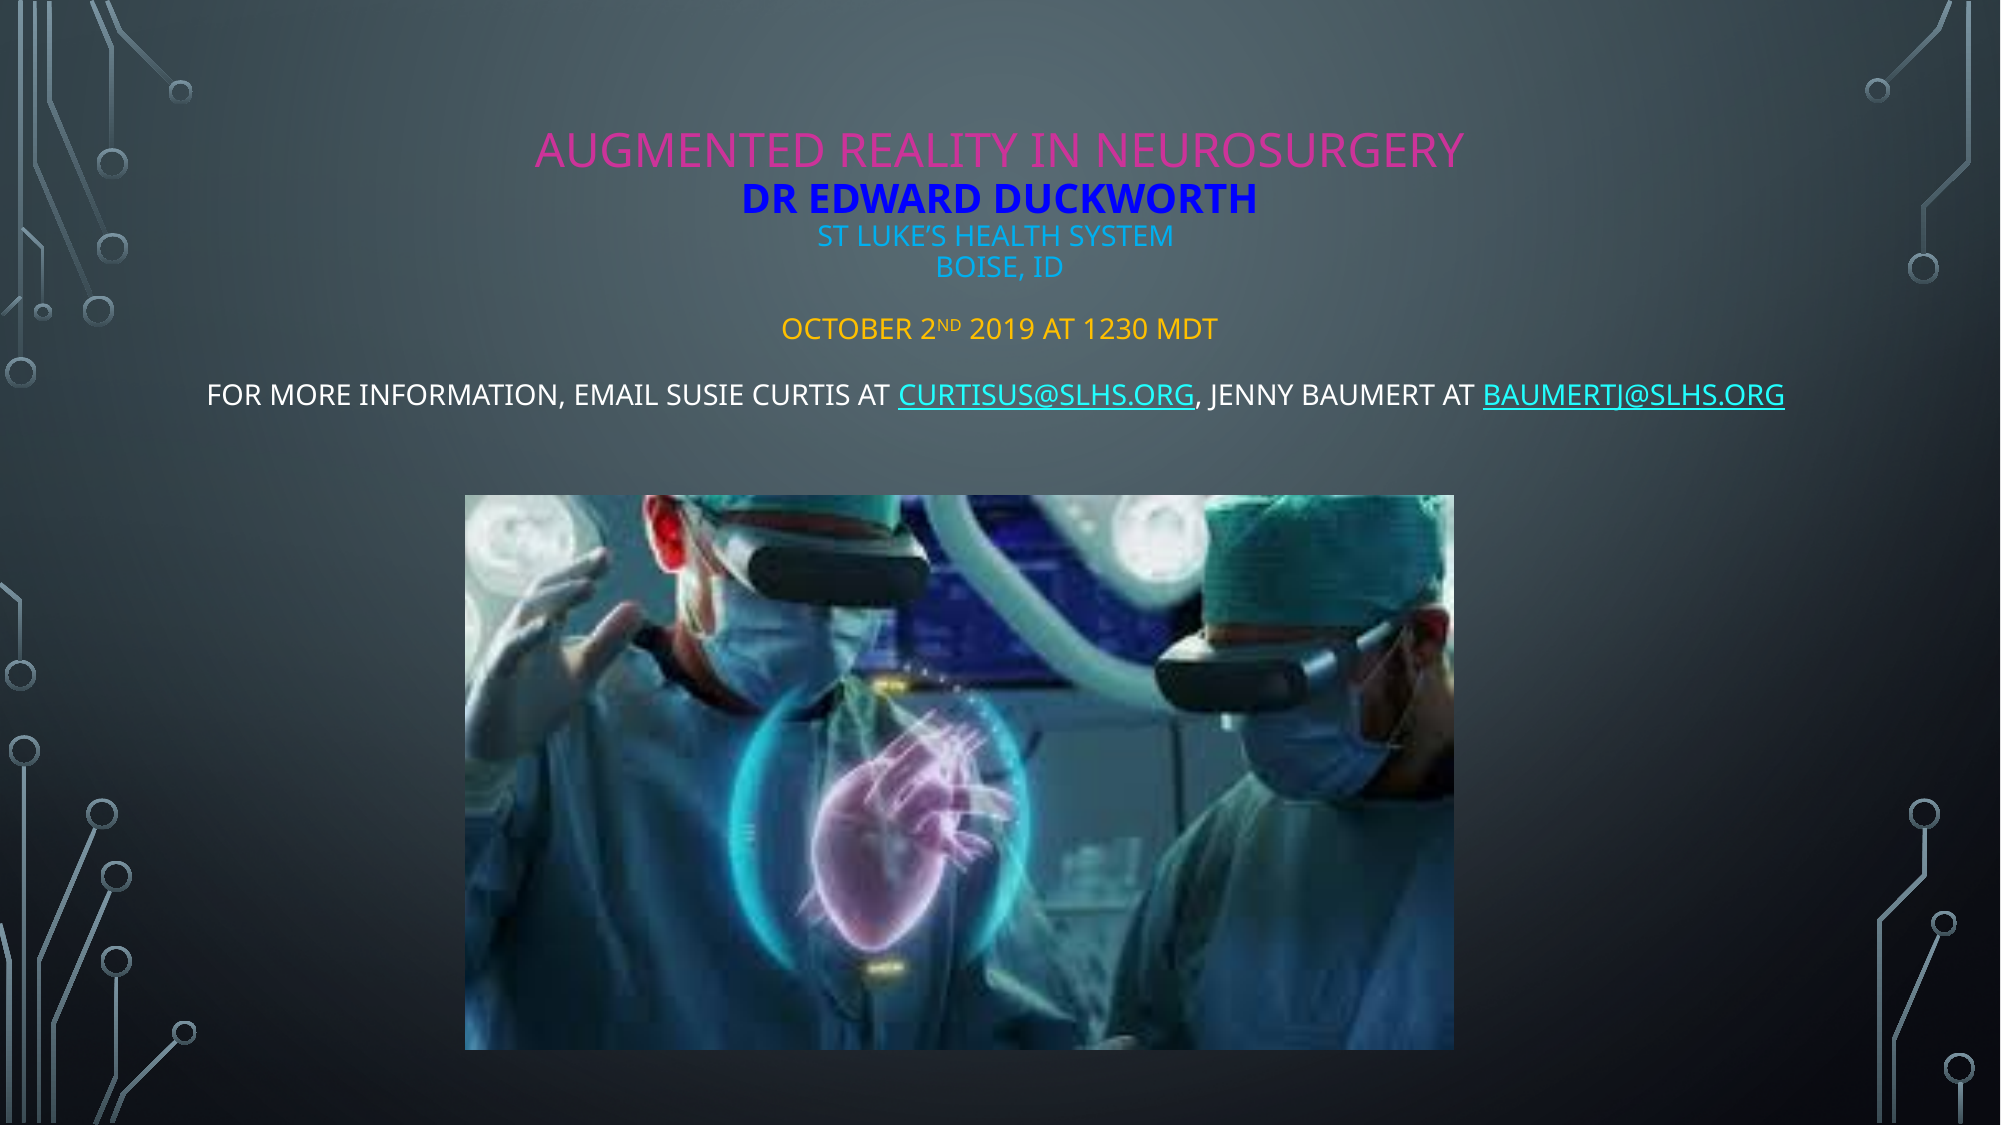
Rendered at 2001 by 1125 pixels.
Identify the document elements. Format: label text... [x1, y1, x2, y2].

title Augmented Reality in Neurosurgery Dr Edward Duckworth St Luke’s Health System Boise, ID October 2nd 2019 at 1230 MDT For more information, email Susie Curtis at curtisus@slhs.org, jenny Baumert at baumertJ@slhs.org [187, 101, 1813, 496]
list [464, 494, 1454, 1051]
